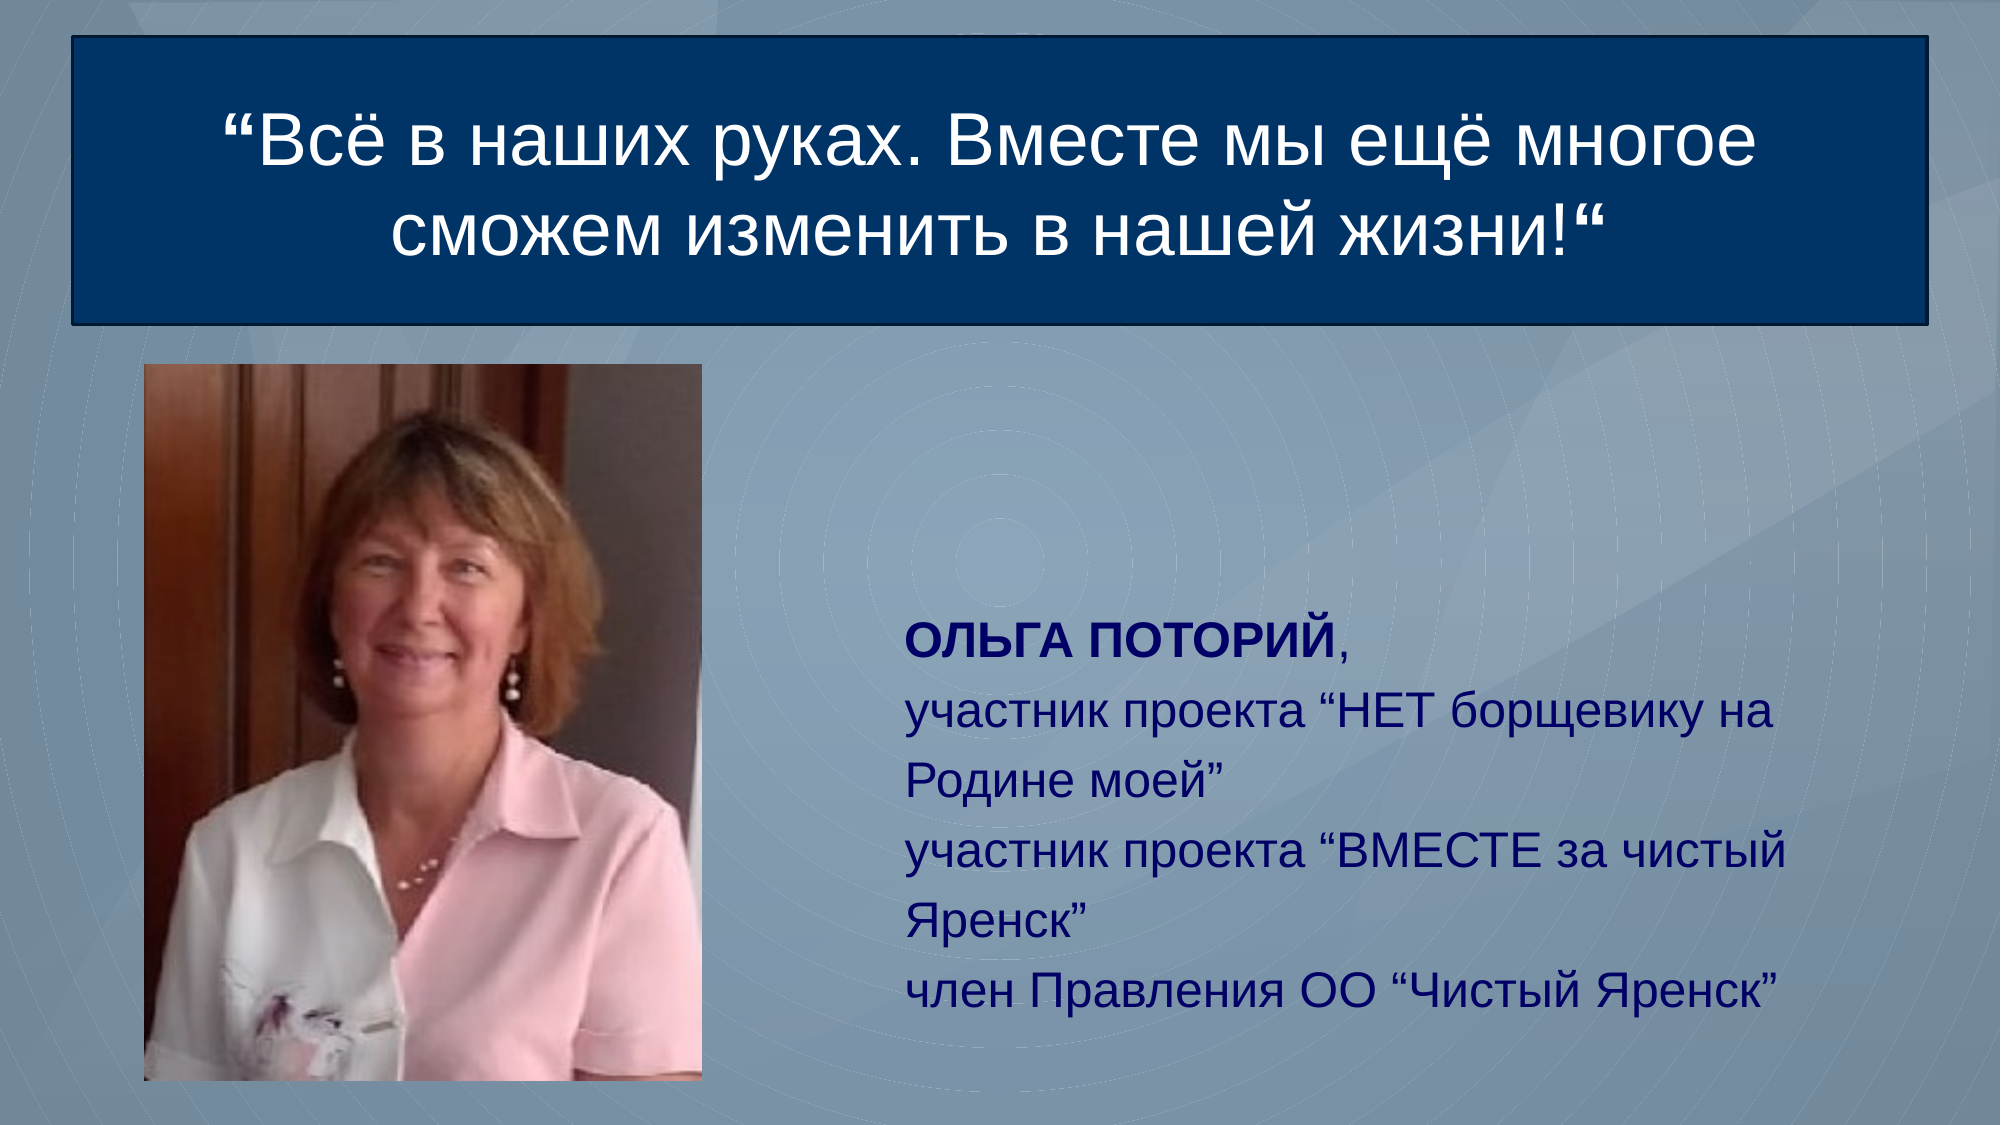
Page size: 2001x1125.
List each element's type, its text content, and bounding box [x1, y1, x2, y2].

list ОЛЬГА ПОТОРИЙ, участник проекта “НЕТ борщевику на Родине моей” участник проекта “ВМЕСТЕ за чистый Яренск” член Правления ОО “Чистый Яренск” [889, 600, 1864, 1081]
title “Всё в наших руках. Вместе мы ещё многое сможем изменить в нашей жизни!“ [71, 35, 1929, 326]
picture [144, 363, 702, 1082]
